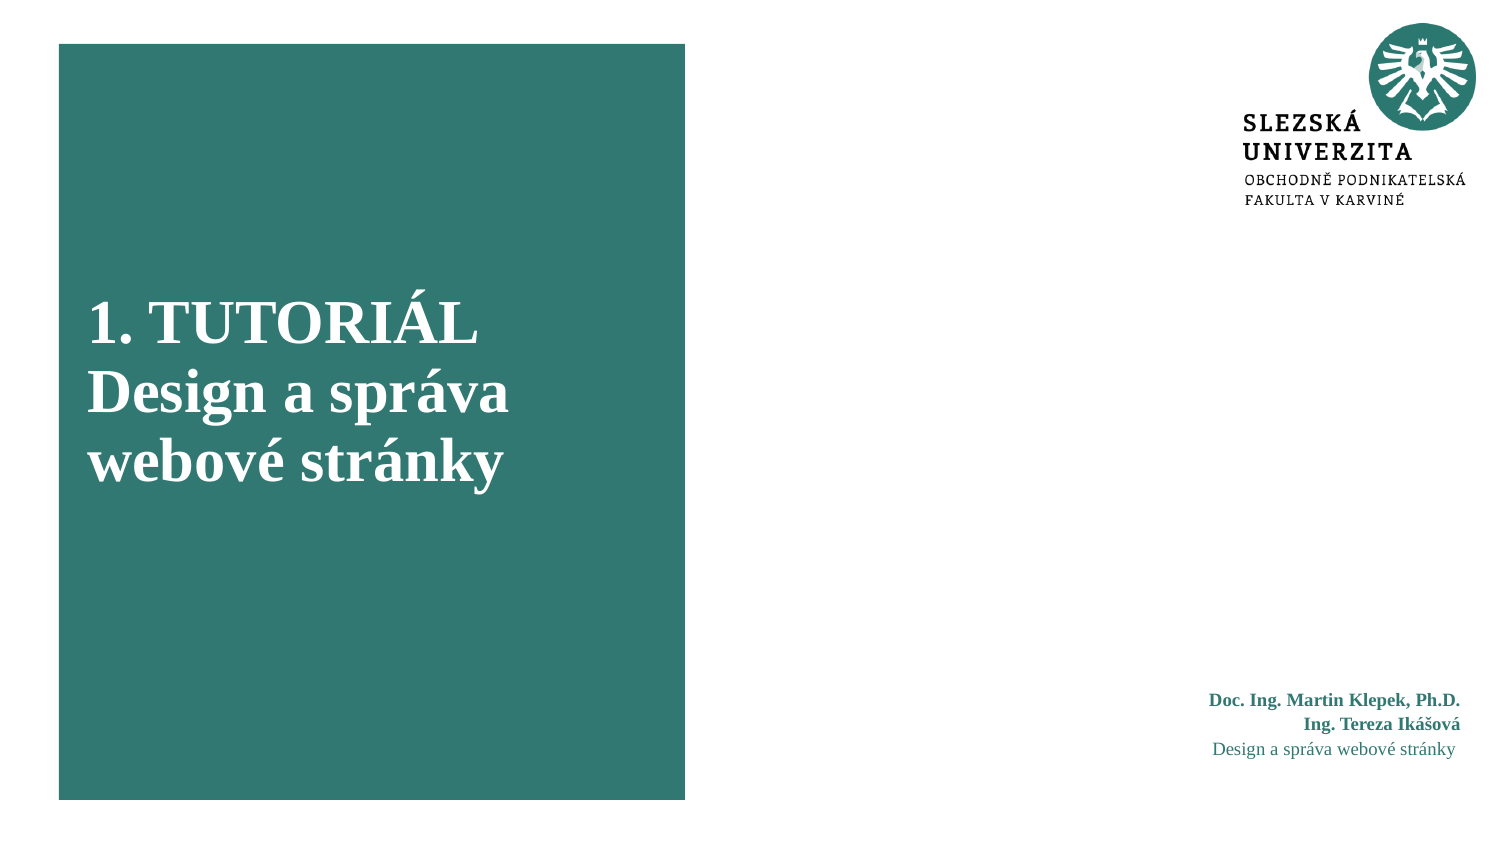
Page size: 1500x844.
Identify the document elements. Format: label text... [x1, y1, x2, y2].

picture [1243, 23, 1476, 205]
text_box [57, 42, 687, 802]
text_box Doc. Ing. Martin Klepek, Ph.D. Ing. Tereza Ikášová Design a správa webové stránky [1144, 681, 1476, 844]
title 1. TUTORIÁL Design a správa webové stránky [72, 280, 663, 763]
